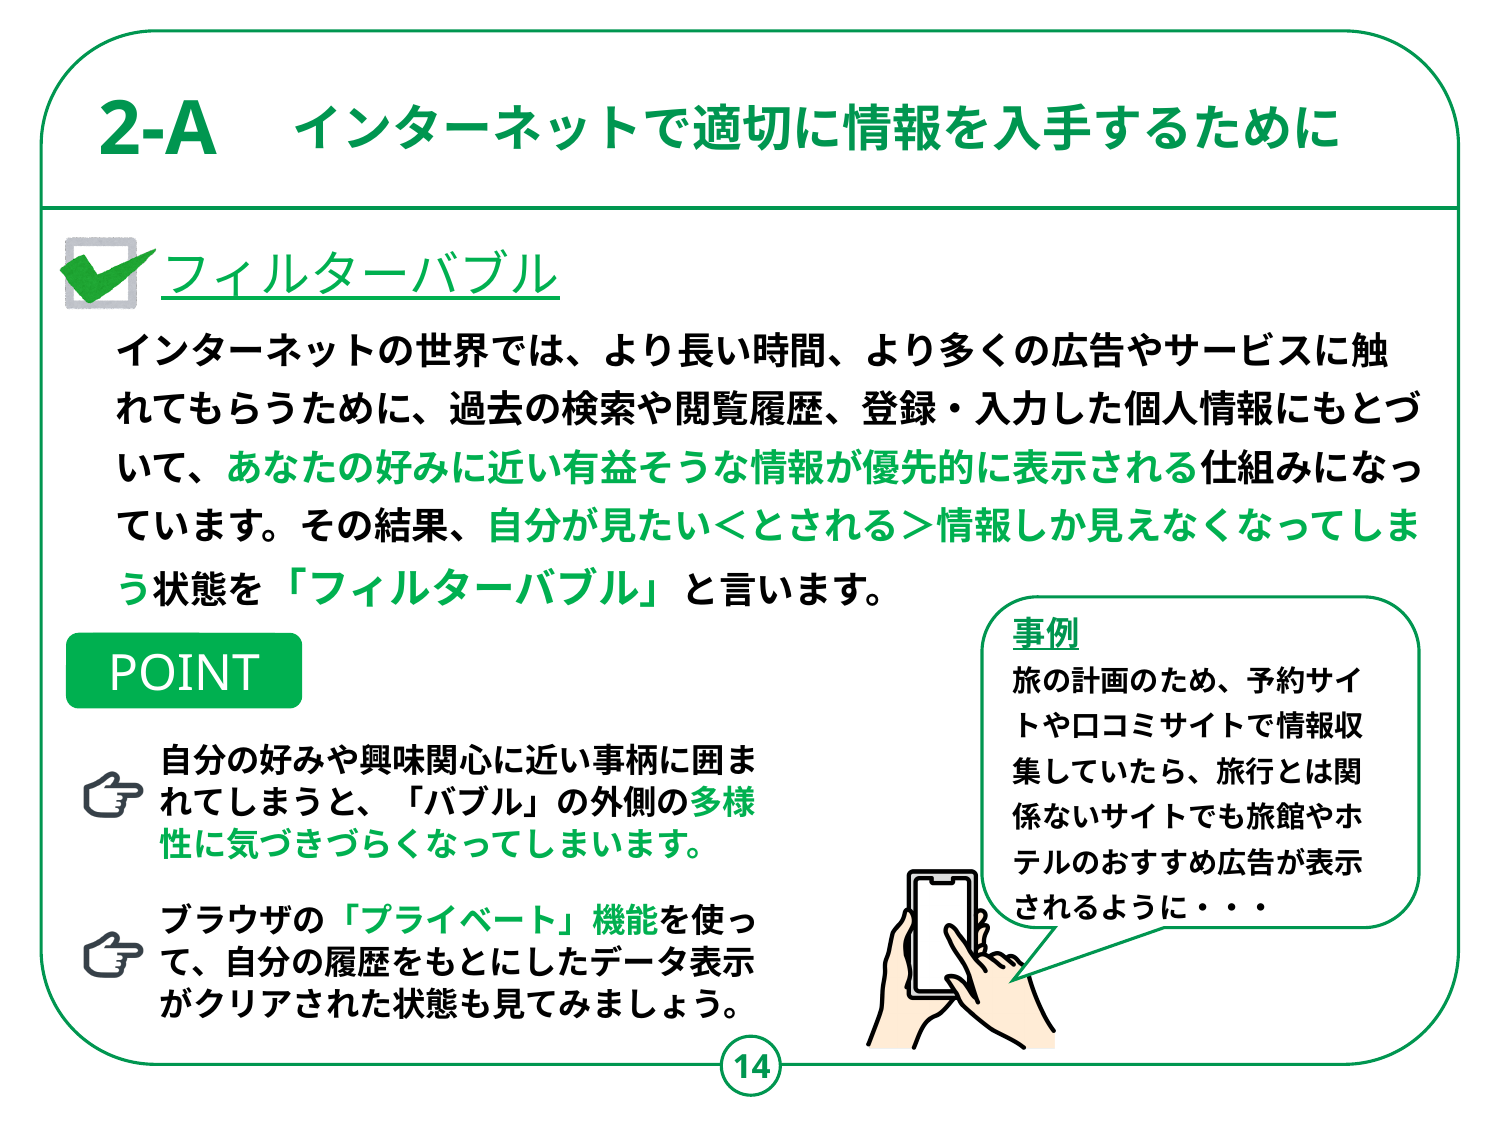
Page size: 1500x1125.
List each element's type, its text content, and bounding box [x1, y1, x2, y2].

text_box 2-A [83, 90, 291, 179]
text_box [65, 632, 303, 709]
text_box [54, 890, 783, 1043]
picture [866, 869, 1056, 1050]
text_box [54, 730, 783, 883]
title インターネットで適切に情報を入手するために [277, 0, 1369, 165]
text_box インターネットの世界では、より長い時間、より多くの広告やサービスに触れてもらうために、過去の検索や閲覧履歴、登録・入力した個人情報にもとづいて、あなたの好みに近い有益そうな情報が優先的に表示される仕組みになっています。その結果、自分が見たい＜とされる＞情報しか見えなくなってしまう状態を「フィルターバブル」と言います。 [100, 306, 1440, 620]
text_box 事例 旅の計画のため、予約サイトや口コミサイトで情報収集していたら、旅行とは関係ないサイトでも旅館やホテルのおすすめ広告が表示されるように・・・ [980, 595, 1421, 967]
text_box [54, 220, 592, 317]
